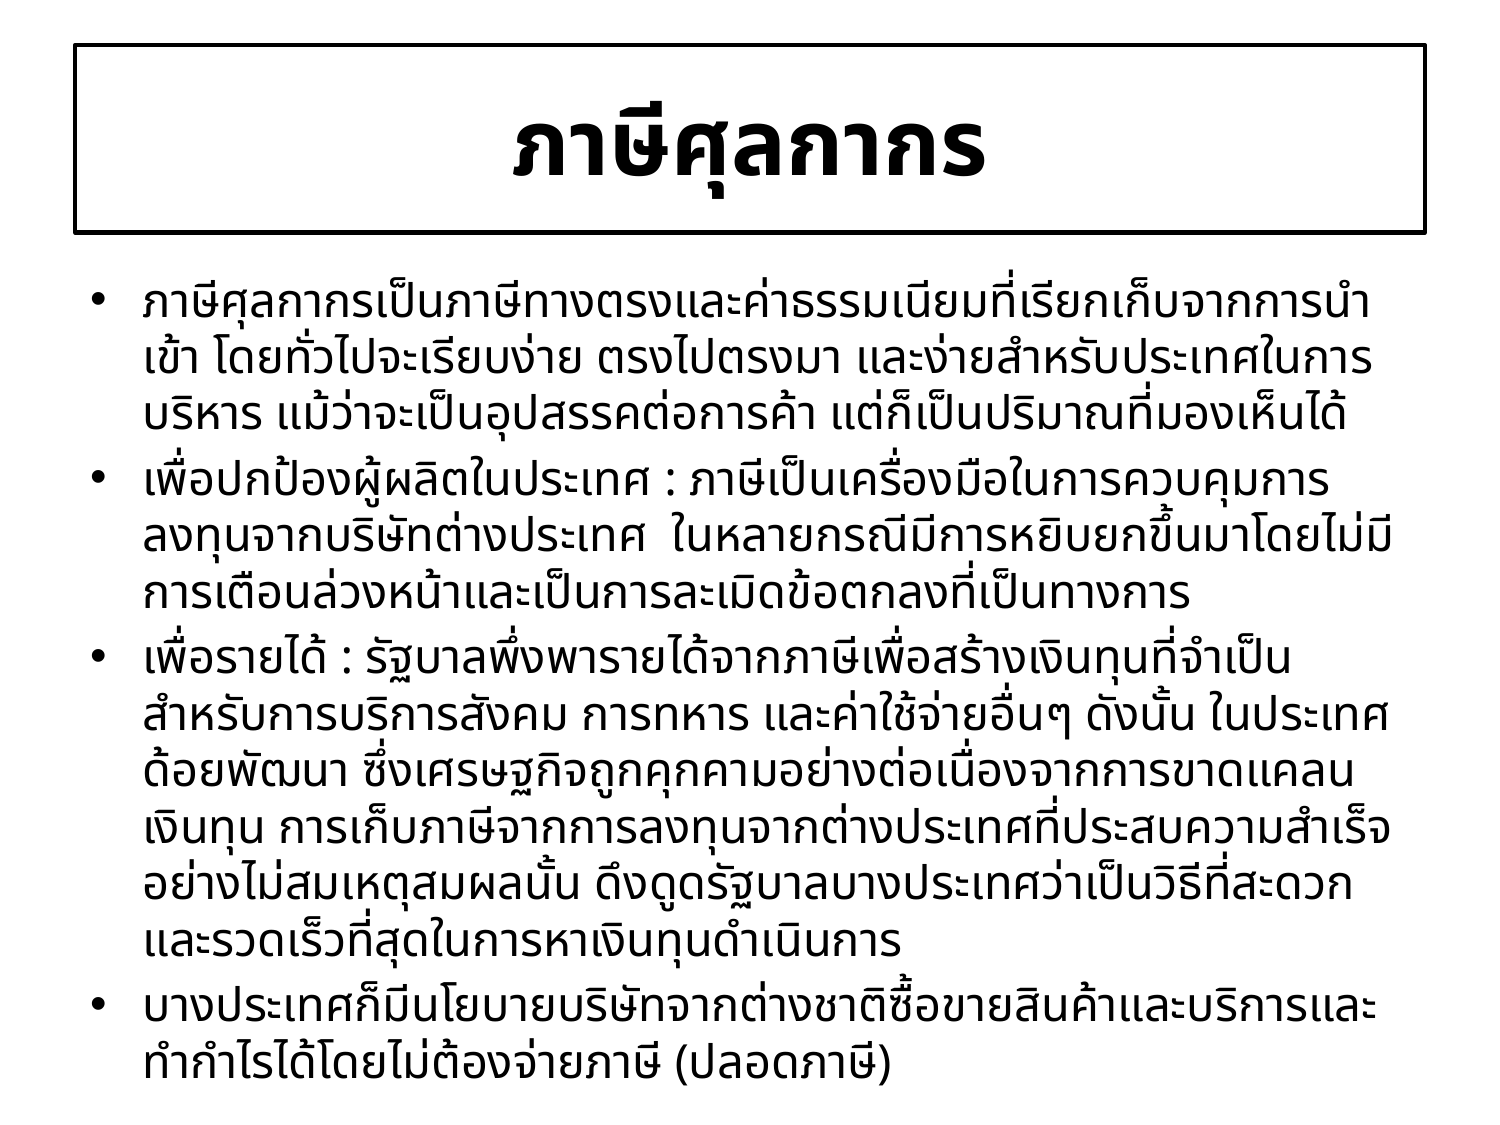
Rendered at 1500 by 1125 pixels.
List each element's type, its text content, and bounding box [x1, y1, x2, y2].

title ภาษีศุลกากร [73, 43, 1427, 235]
list ภาษีศุลกากรเป็นภาษีทางตรงและค่าธรรมเนียมที่เรียกเก็บจากการนำเข้า โดยทั่วไปจะเรียบง่าย ตรงไปตรงมา และง่ายสำหรับประเทศในการบริหาร แม้ว่าจะเป็นอุปสรรคต่อการค้า แต่ก็เป็นปริมาณที่มองเห็นได้ เพื่อปกป้องผู้ผลิตในประเทศ : ภาษีเป็นเครื่องมือในการควบคุมการลงทุนจากบริษัทต่างประเทศ ในหลายกรณีมีการหยิบยกขึ้นมาโดยไม่มีการเตือนล่วงหน้าและเป็นการละเมิดข้อตกลงที่เป็นทางการ เพื่อรายได้ : รัฐบาลพึ่งพารายได้จากภาษีเพื่อสร้างเงินทุนที่จำเป็นสำหรับการบริการสังคม การทหาร และค่าใช้จ่ายอื่นๆ ดังนั้น ในประเทศด้อยพัฒนา ซึ่งเศรษฐกิจถูกคุกคามอย่างต่อเนื่องจากการขาดแคลนเงินทุน การเก็บภาษีจากการลงทุนจากต่างประเทศที่ประสบความสำเร็จอย่างไม่สมเหตุสมผลนั้น ดึงดูดรัฐบาลบางประเทศว่าเป็นวิธีที่สะดวกและรวดเร็วที่สุดในการหาเงินทุนดำเนินการ บางประเทศก็มีนโยบายบริษัทจากต่างชาติซื้อขายสินค้าและบริการและทำกำไรได้โดยไม่ต้องจ่ายภาษี (ปลอดภาษี) [75, 262, 1425, 1106]
